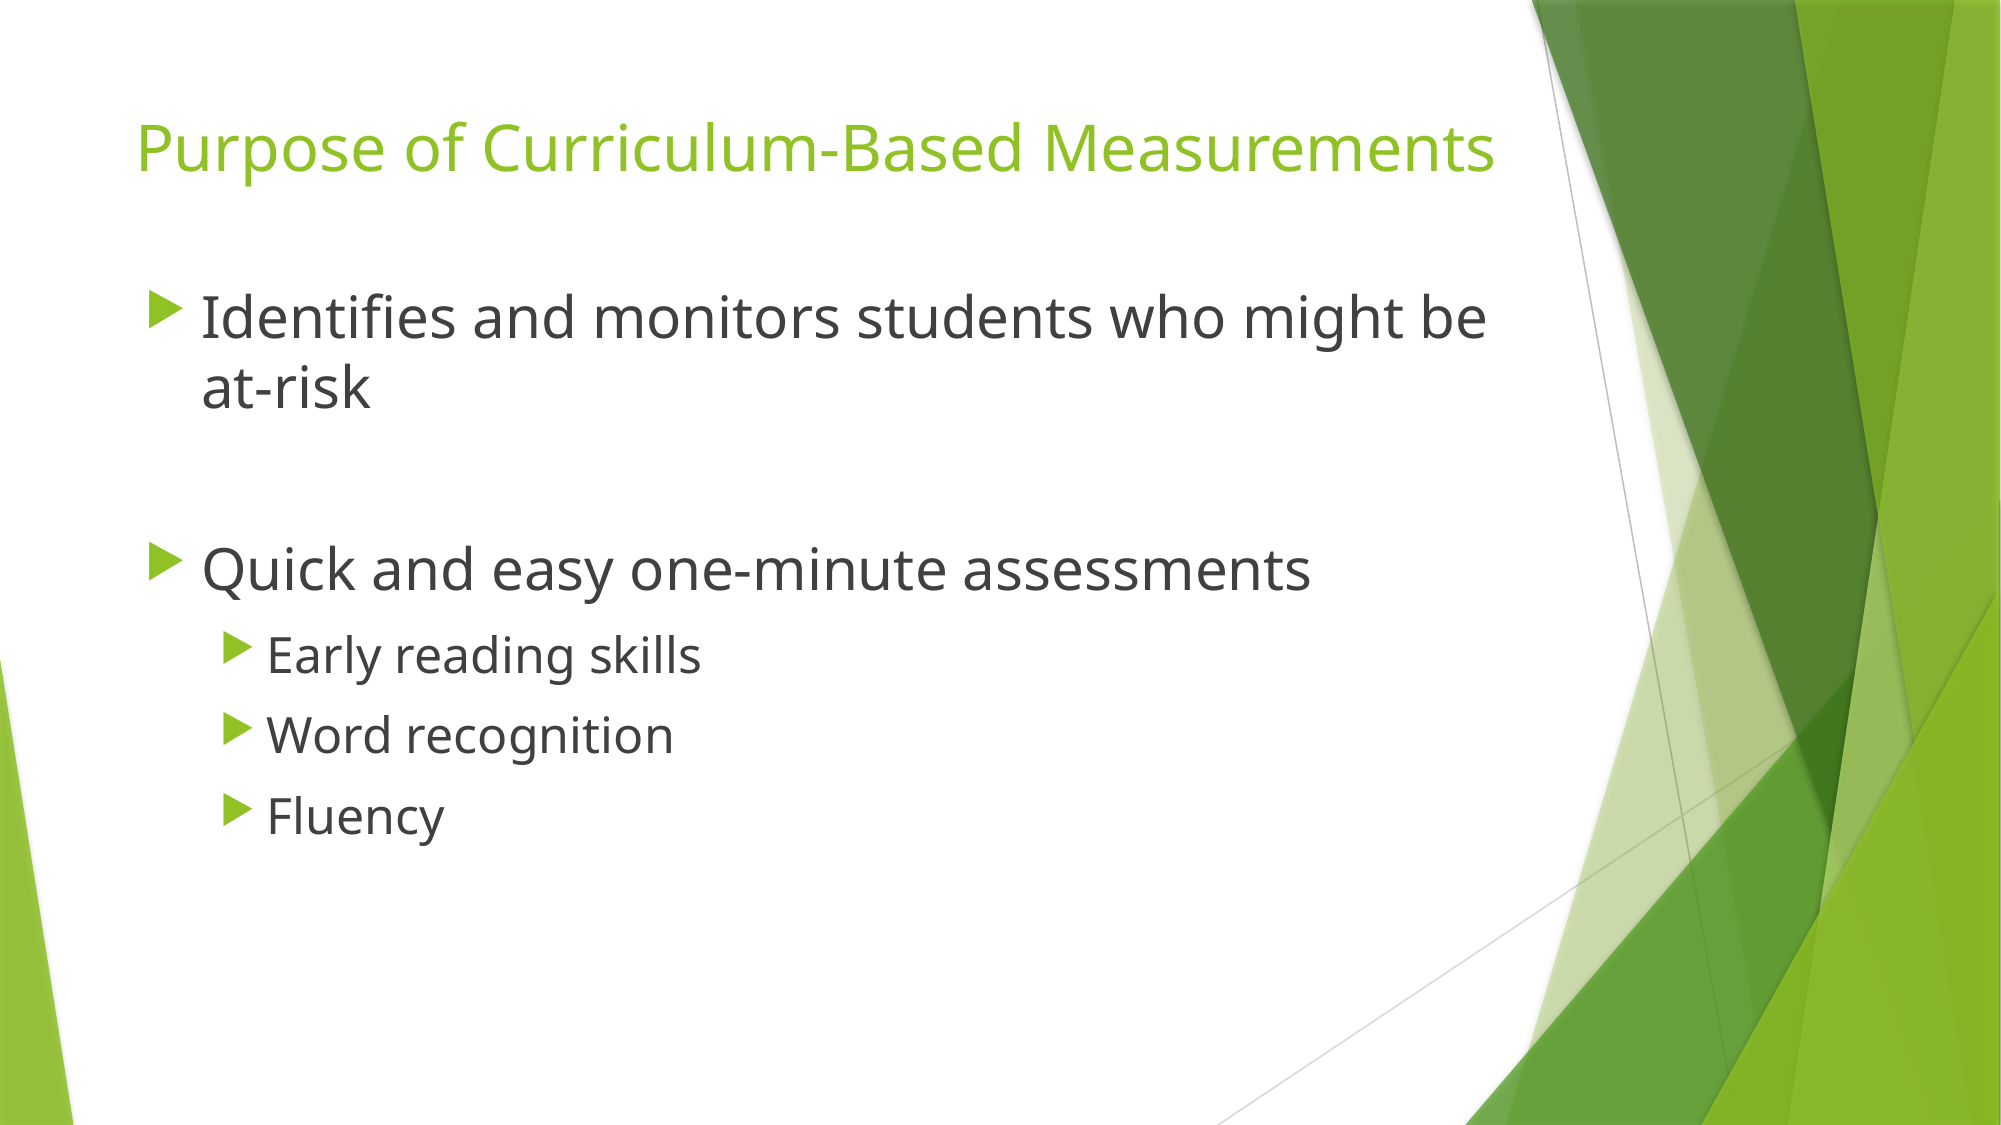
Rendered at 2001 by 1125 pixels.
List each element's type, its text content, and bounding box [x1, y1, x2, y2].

list Identifies and monitors students who might be at-risk Quick and easy one-minute assessments Early reading skills Word recognition Fluency [129, 273, 1541, 1091]
title Purpose of Curriculum-Based Measurements [111, 99, 1522, 317]
